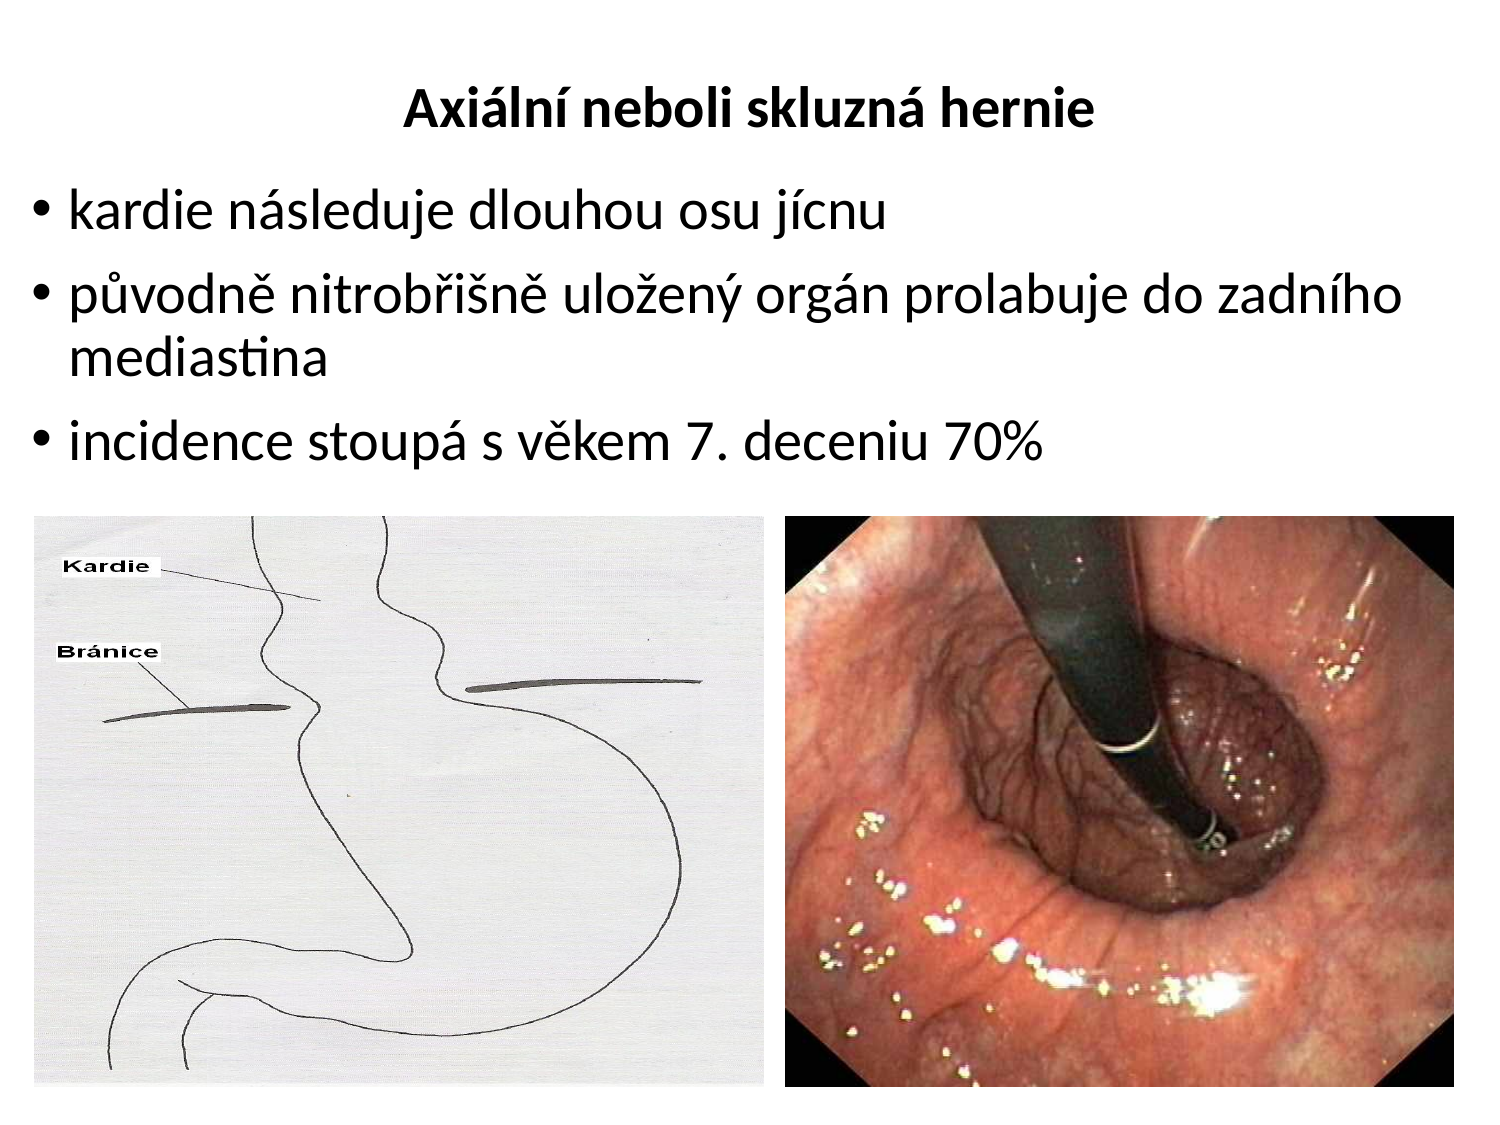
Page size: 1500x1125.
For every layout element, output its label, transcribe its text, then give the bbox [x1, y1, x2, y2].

picture [785, 516, 1454, 1087]
picture [33, 516, 764, 1087]
list kardie následuje dlouhou osu jícnu původně nitrobřišně uložený orgán prolabuje do zadního mediastina incidence stoupá s věkem 7. deceniu 70% [16, 171, 1475, 494]
title Axiální neboli skluzná hernie [380, 0, 1120, 171]
